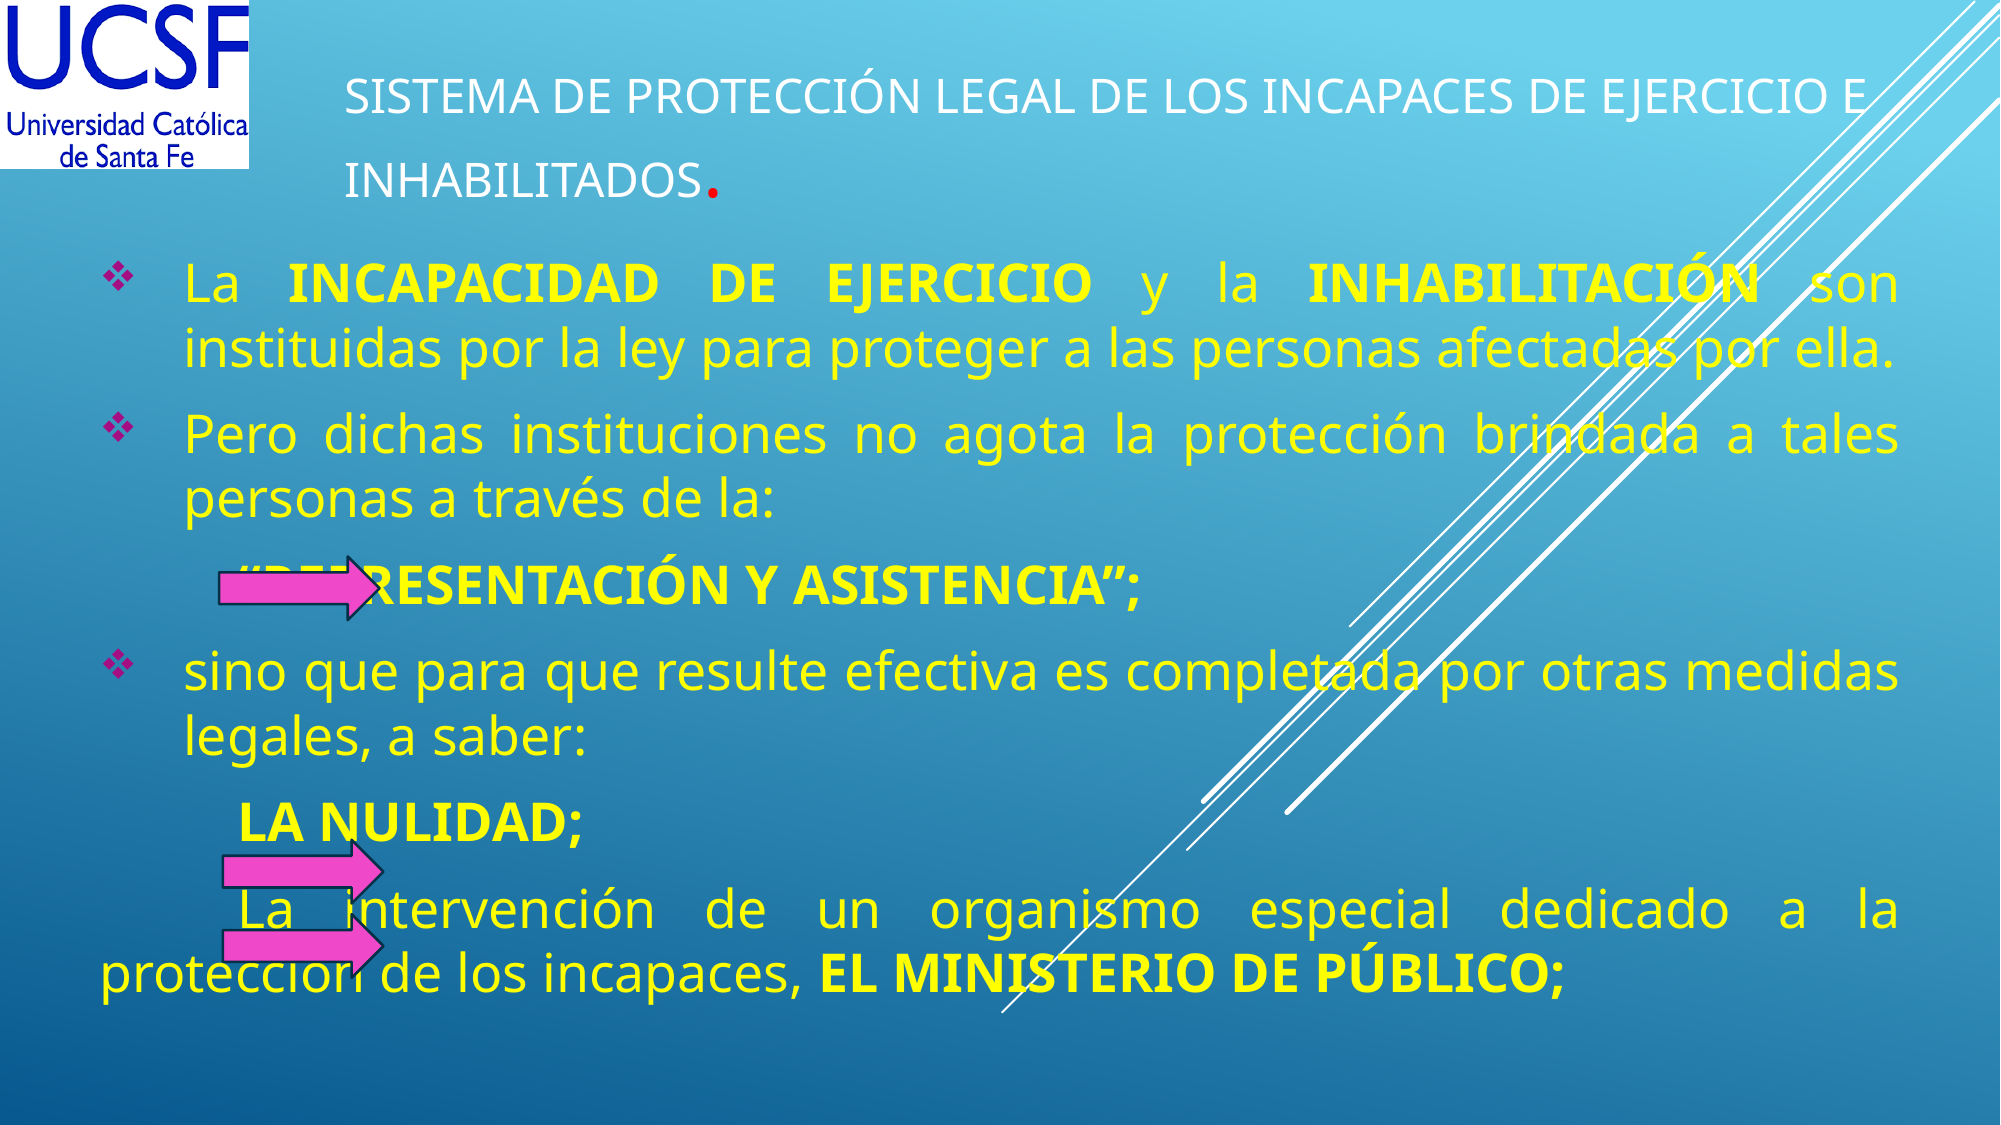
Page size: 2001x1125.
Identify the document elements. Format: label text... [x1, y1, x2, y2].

text_box [217, 555, 381, 622]
title Sistema de Protección legal de los incapaces de ejercicio e inhabilitados. [329, 57, 1899, 220]
text_box [221, 912, 385, 980]
text_box [221, 838, 385, 905]
subtitle La INCAPACIDAD DE EJERCICIO y la INHABILITACIÓN son instituidas por la ley para proteger a las personas afectadas por ella. Pero dichas instituciones no agota la protección brindada a tales personas a través de la: “REPRESENTACIÓN Y ASISTENCIA”; sino que para que resulte efectiva es completada por otras medidas legales, a saber: LA NULIDAD; La intervención de un organismo especial dedicado a la protección de los incapaces, EL MINISTERIO DE PÚBLICO; [84, 241, 1916, 1075]
picture [0, 0, 250, 169]
